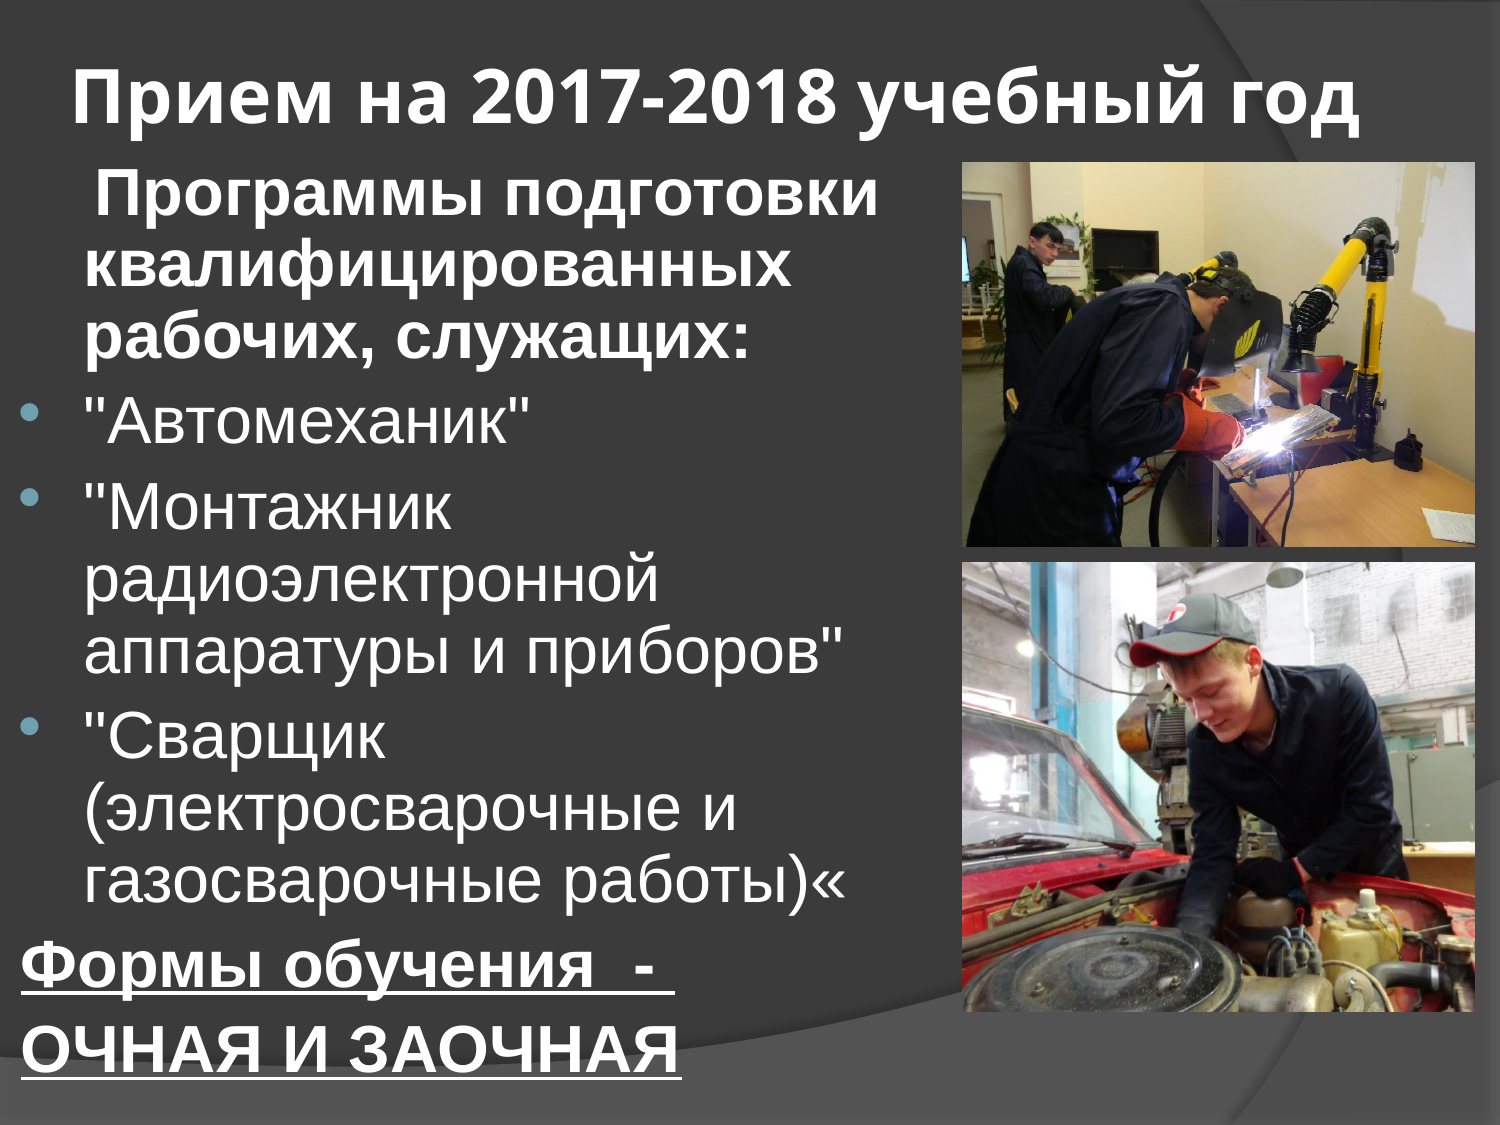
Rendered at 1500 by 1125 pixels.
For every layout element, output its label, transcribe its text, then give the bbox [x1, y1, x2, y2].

picture [962, 562, 1476, 1012]
picture [962, 162, 1476, 548]
title Прием на 2017-2018 учебный год [62, 0, 1413, 152]
list Программы подготовки квалифицированных рабочих, служащих: "Автомеханик" "Монтажник радиоэлектронной аппаратуры и приборов" "Сварщик (электросварочные и газосварочные работы)« Формы обучения - ОЧНАЯ И ЗАОЧНАЯ [0, 149, 1013, 938]
